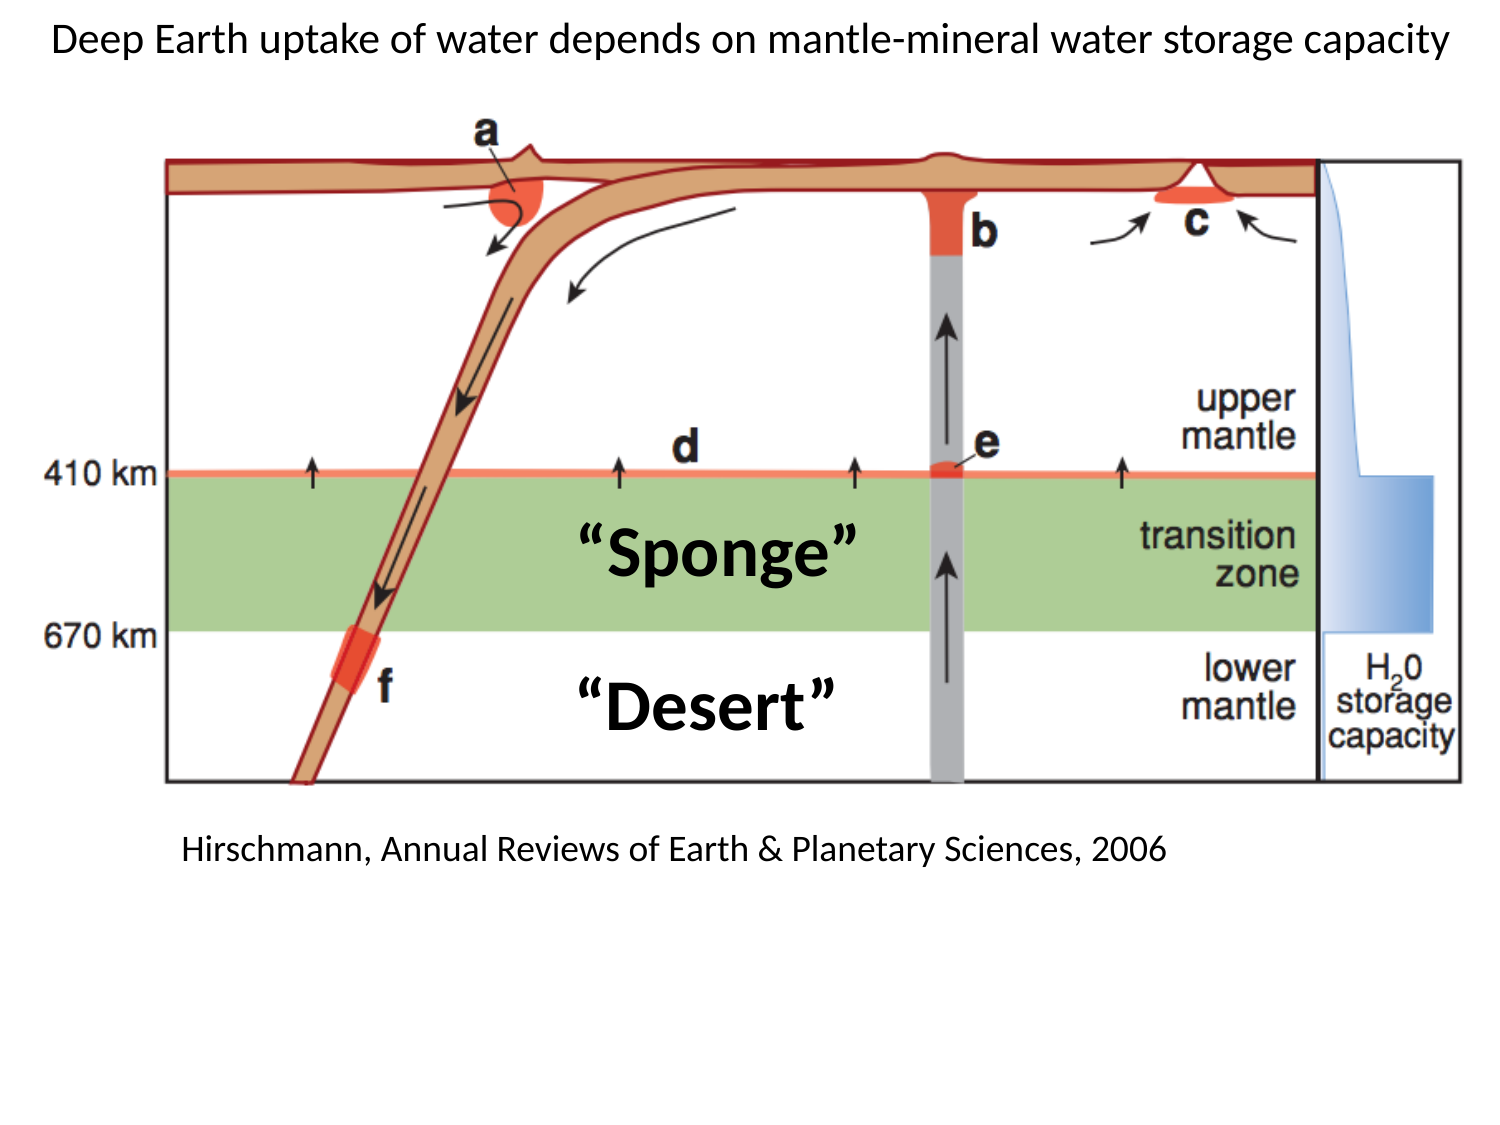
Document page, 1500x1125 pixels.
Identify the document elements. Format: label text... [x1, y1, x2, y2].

text_box Hirschmann, Annual Reviews of Earth & Planetary Sciences, 2006 [166, 828, 1184, 877]
picture [0, 86, 1500, 820]
text_box Deep Earth uptake of water depends on mantle-mineral water storage capacity [36, 2, 1466, 70]
